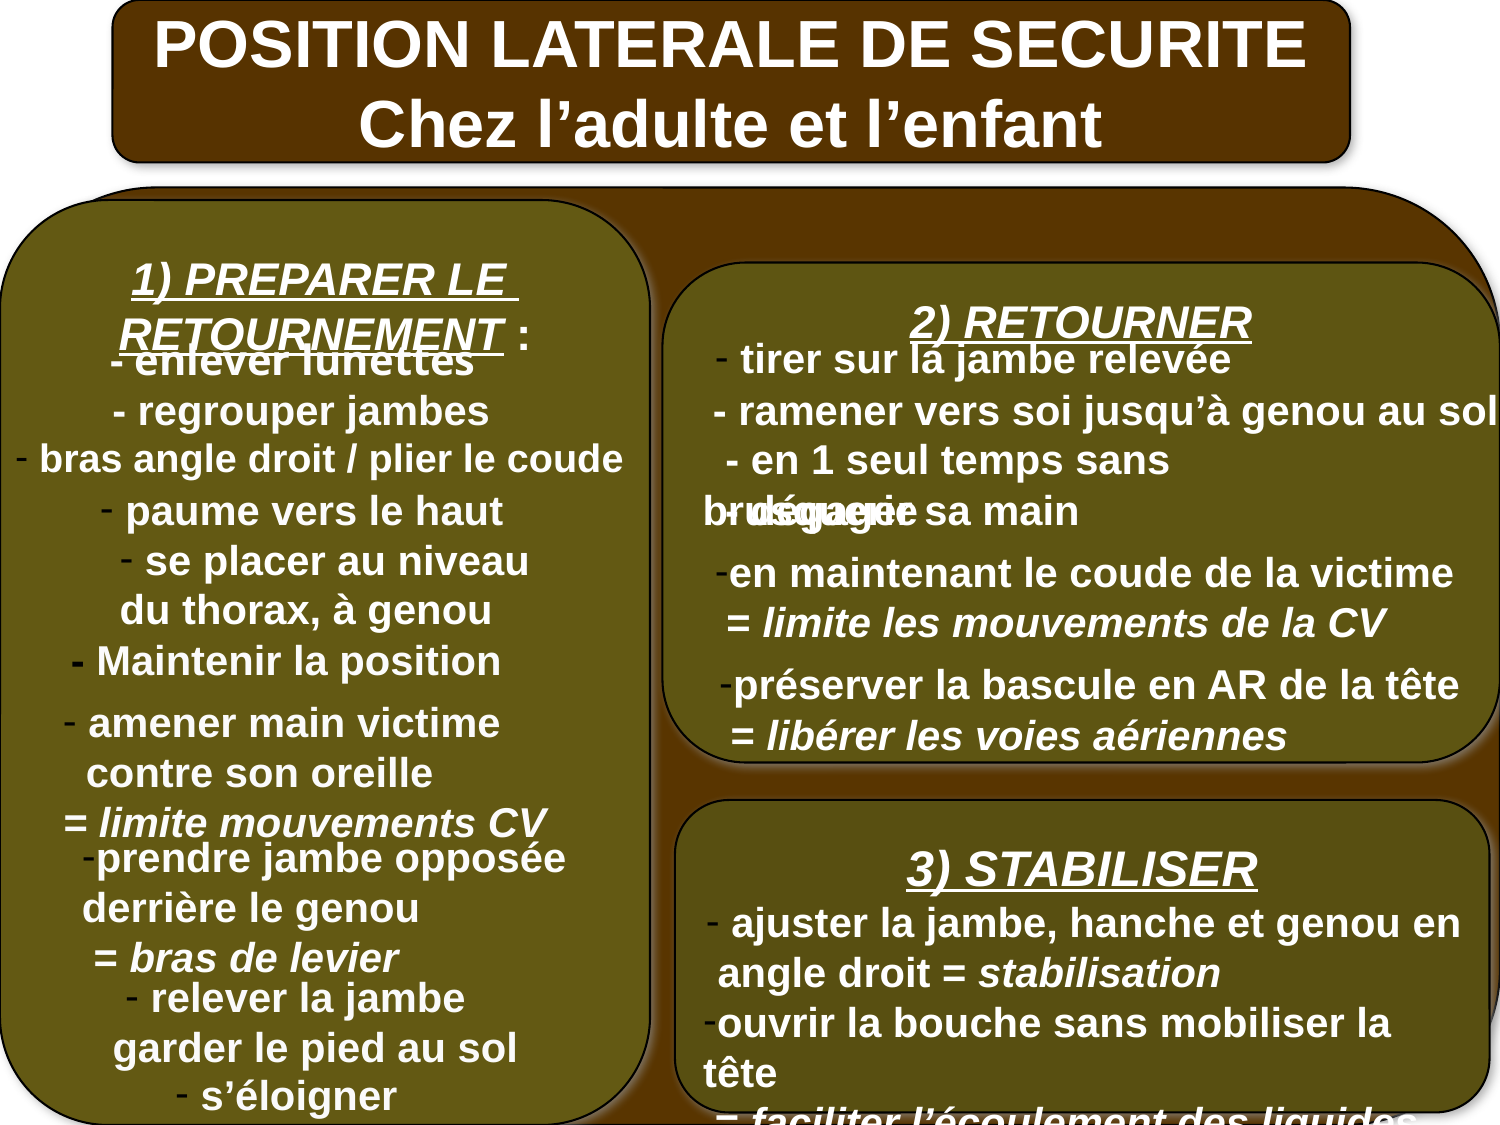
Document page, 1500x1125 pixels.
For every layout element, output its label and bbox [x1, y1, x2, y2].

text_box [112, 0, 1351, 167]
text_box [0, 187, 1500, 1125]
text_box [674, 799, 1490, 1113]
text_box [0, 199, 651, 1125]
text_box [662, 262, 1500, 763]
